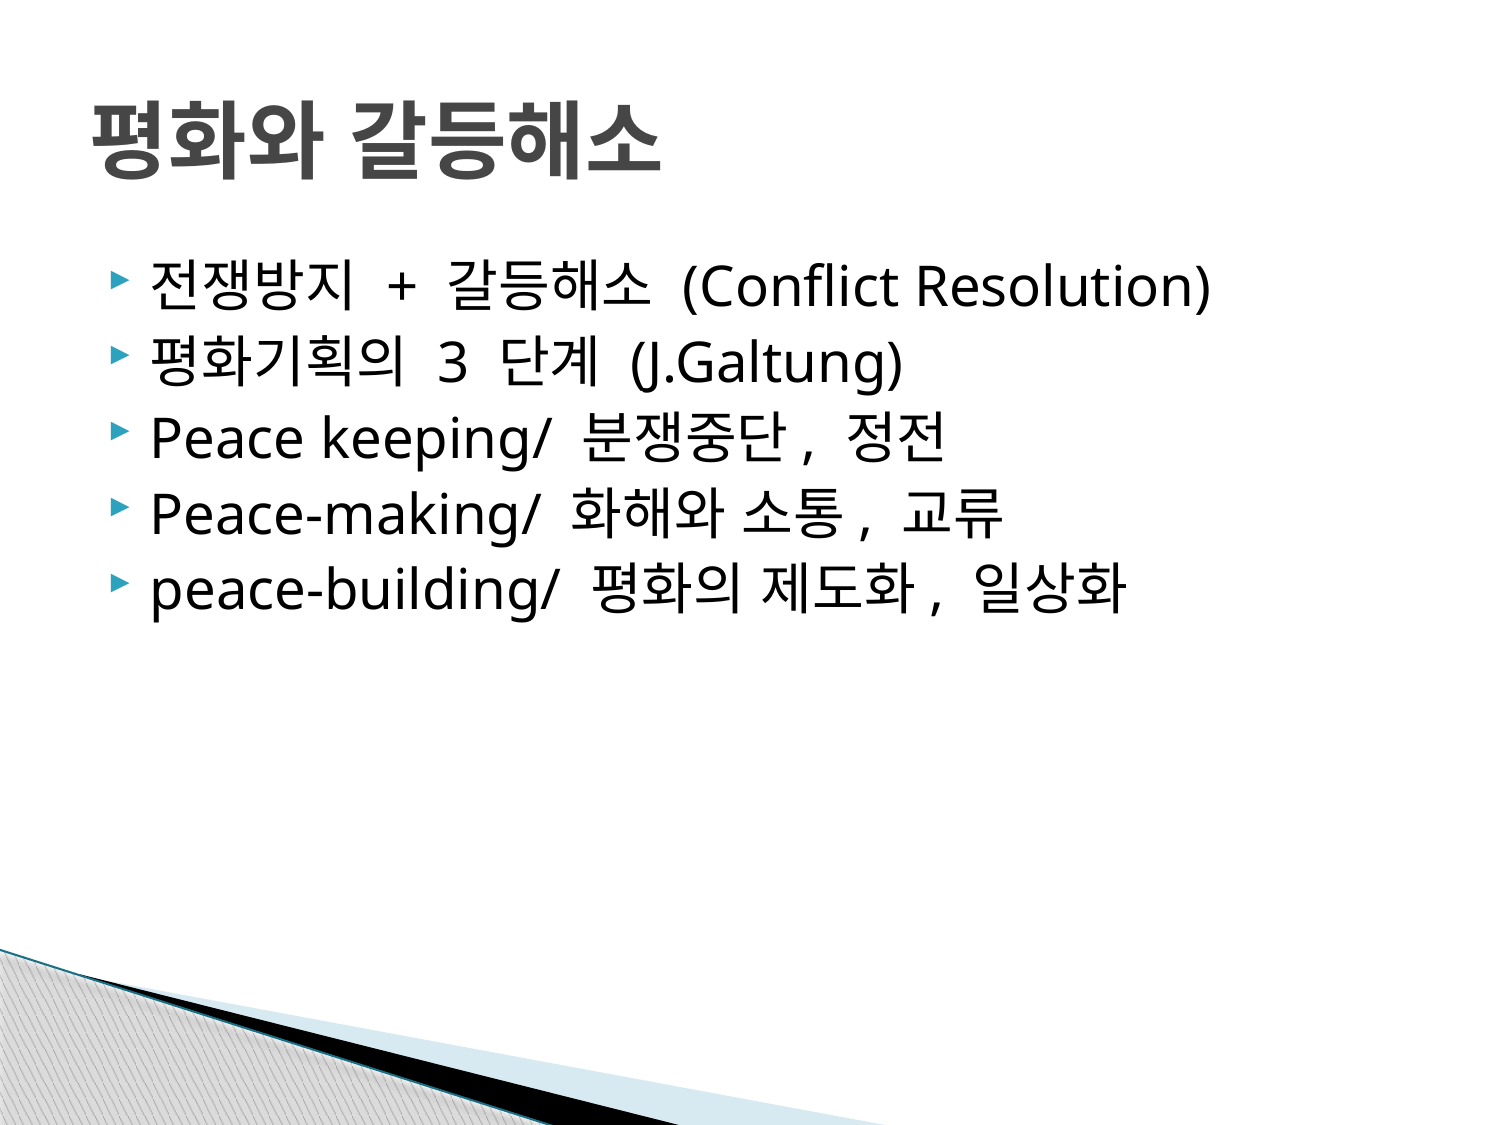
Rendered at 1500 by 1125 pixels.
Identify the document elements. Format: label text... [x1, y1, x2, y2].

list 전쟁방지 + 갈등해소 (Conflict Resolution) 평화기획의 3 단계 (J.Galtung) Peace keeping/ 분쟁중단, 정전 Peace-making/ 화해와 소통, 교류 peace-building/ 평화의 제도화, 일상화 [75, 243, 1425, 986]
title 평화와 갈등해소 [75, 45, 1425, 233]
